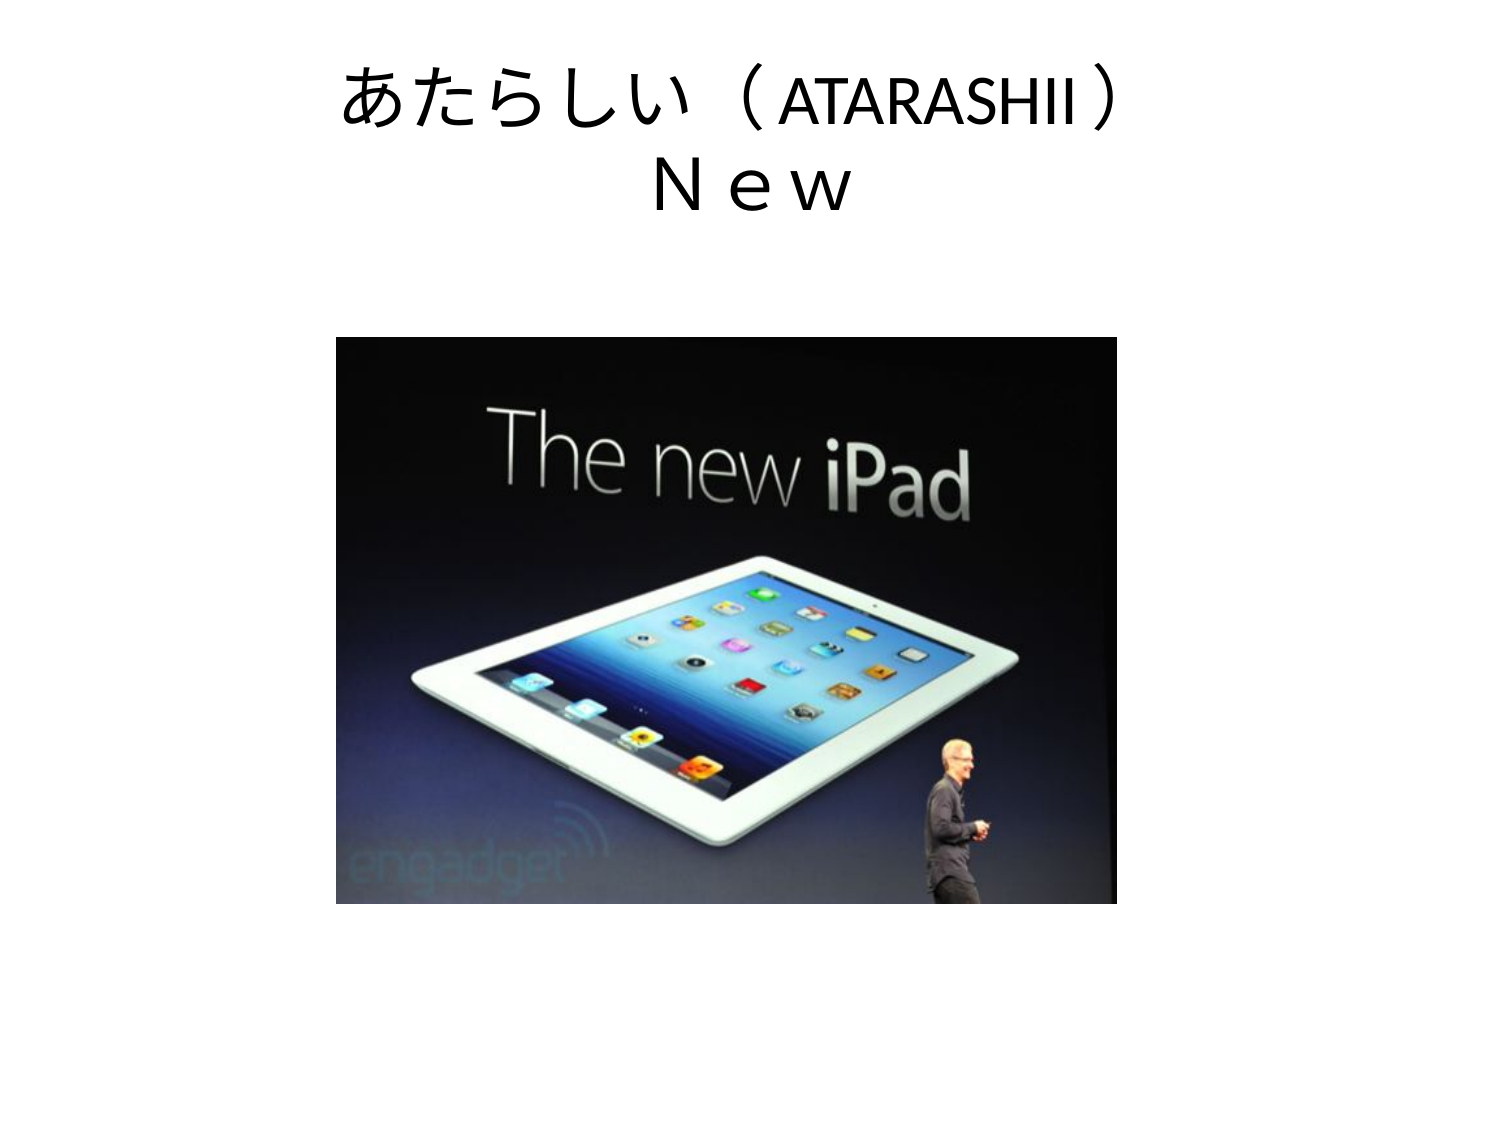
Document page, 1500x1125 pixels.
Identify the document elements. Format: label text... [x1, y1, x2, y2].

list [336, 337, 1117, 904]
title あたらしい（ATARASHII） Ｎｅｗ [74, 44, 1426, 233]
